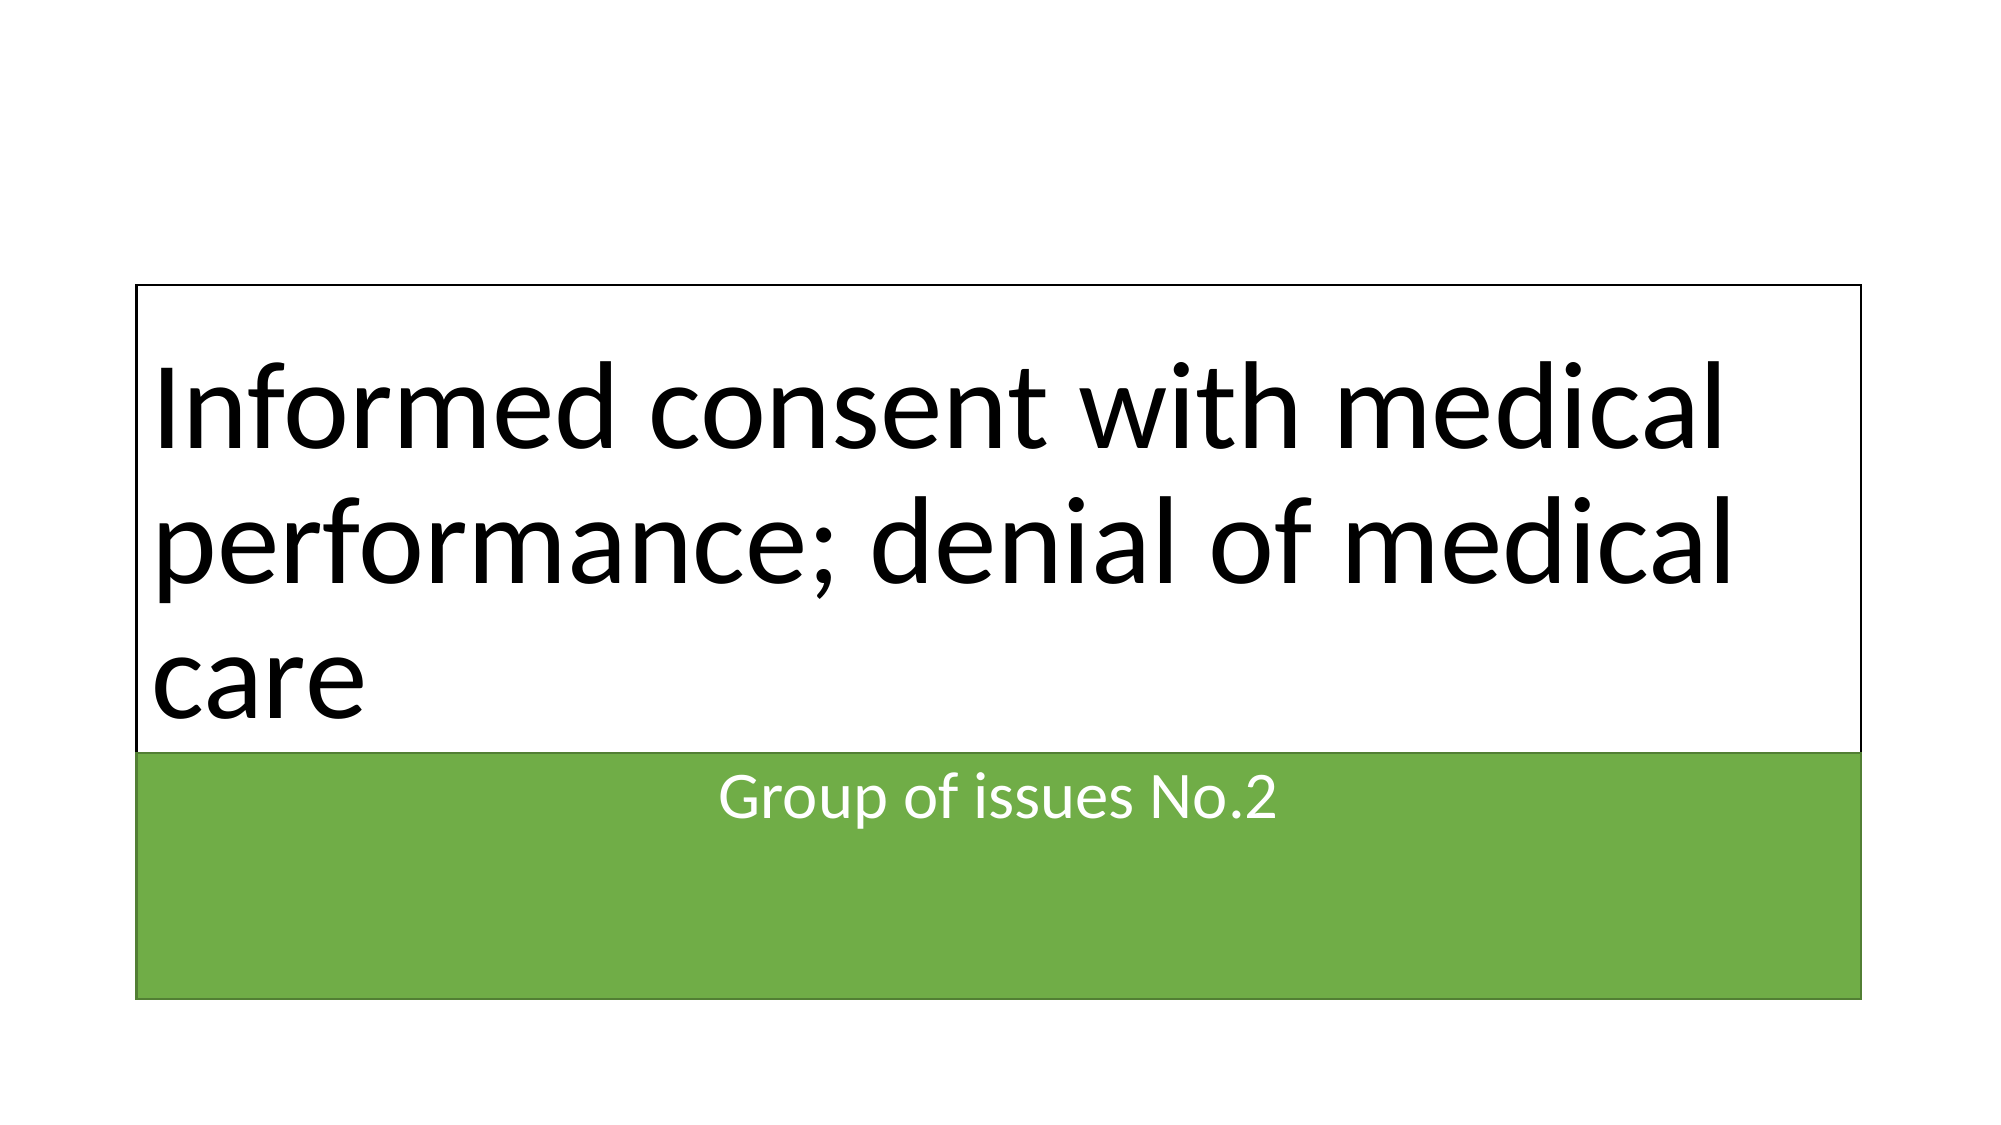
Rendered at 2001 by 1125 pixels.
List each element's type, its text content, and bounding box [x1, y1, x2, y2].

title Informed consent with medical performance; denial of medical care [135, 284, 1862, 752]
list Group of issues No.2 [135, 752, 1862, 1000]
